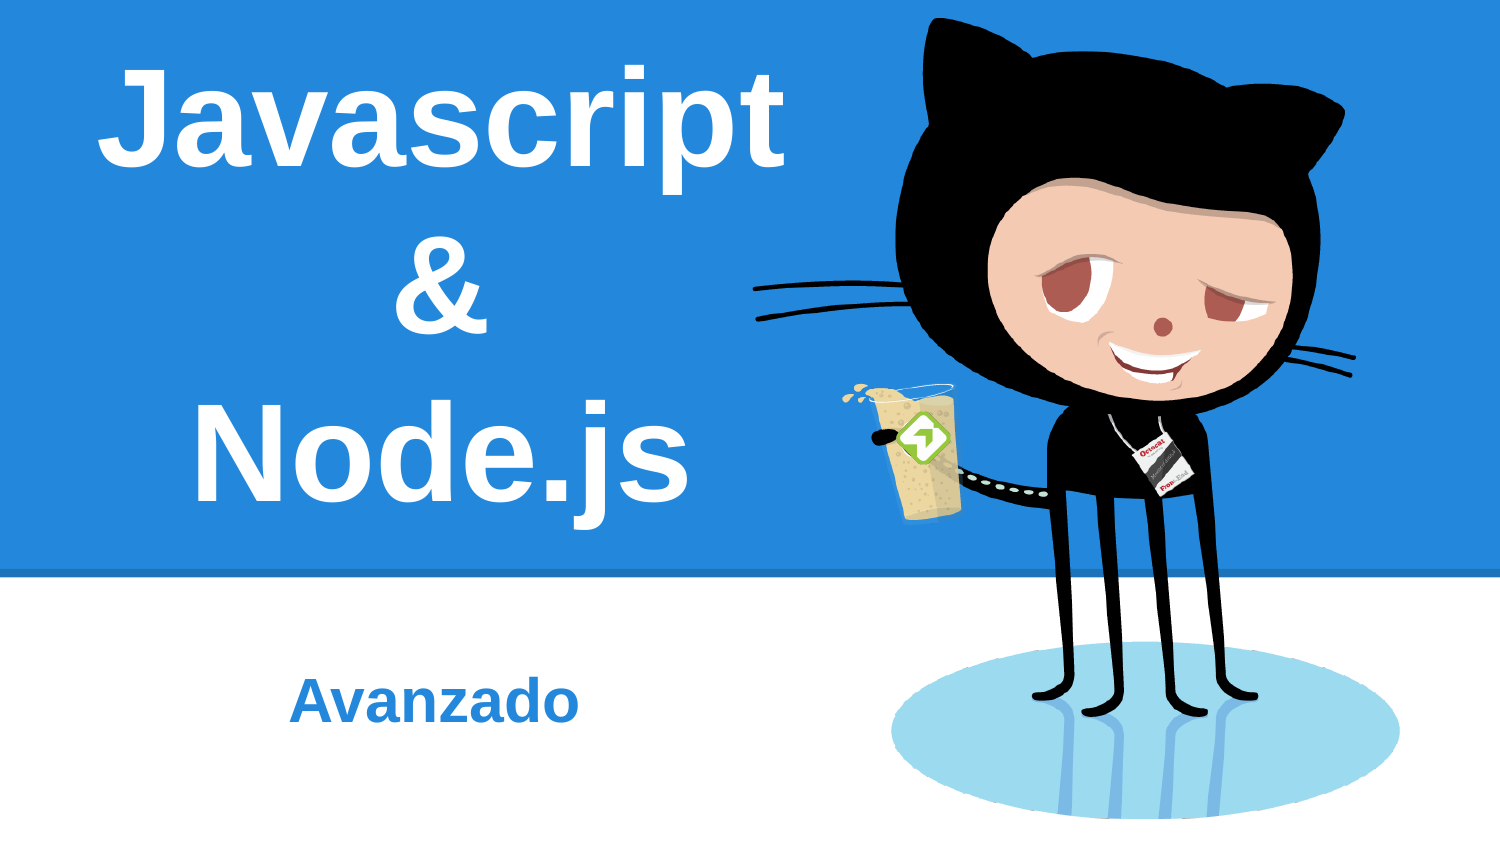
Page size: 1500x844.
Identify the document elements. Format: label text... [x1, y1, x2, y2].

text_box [676, 17, 1478, 819]
subtitle Avanzado [261, 645, 609, 772]
title Javascript & Node.js [75, 27, 671, 545]
